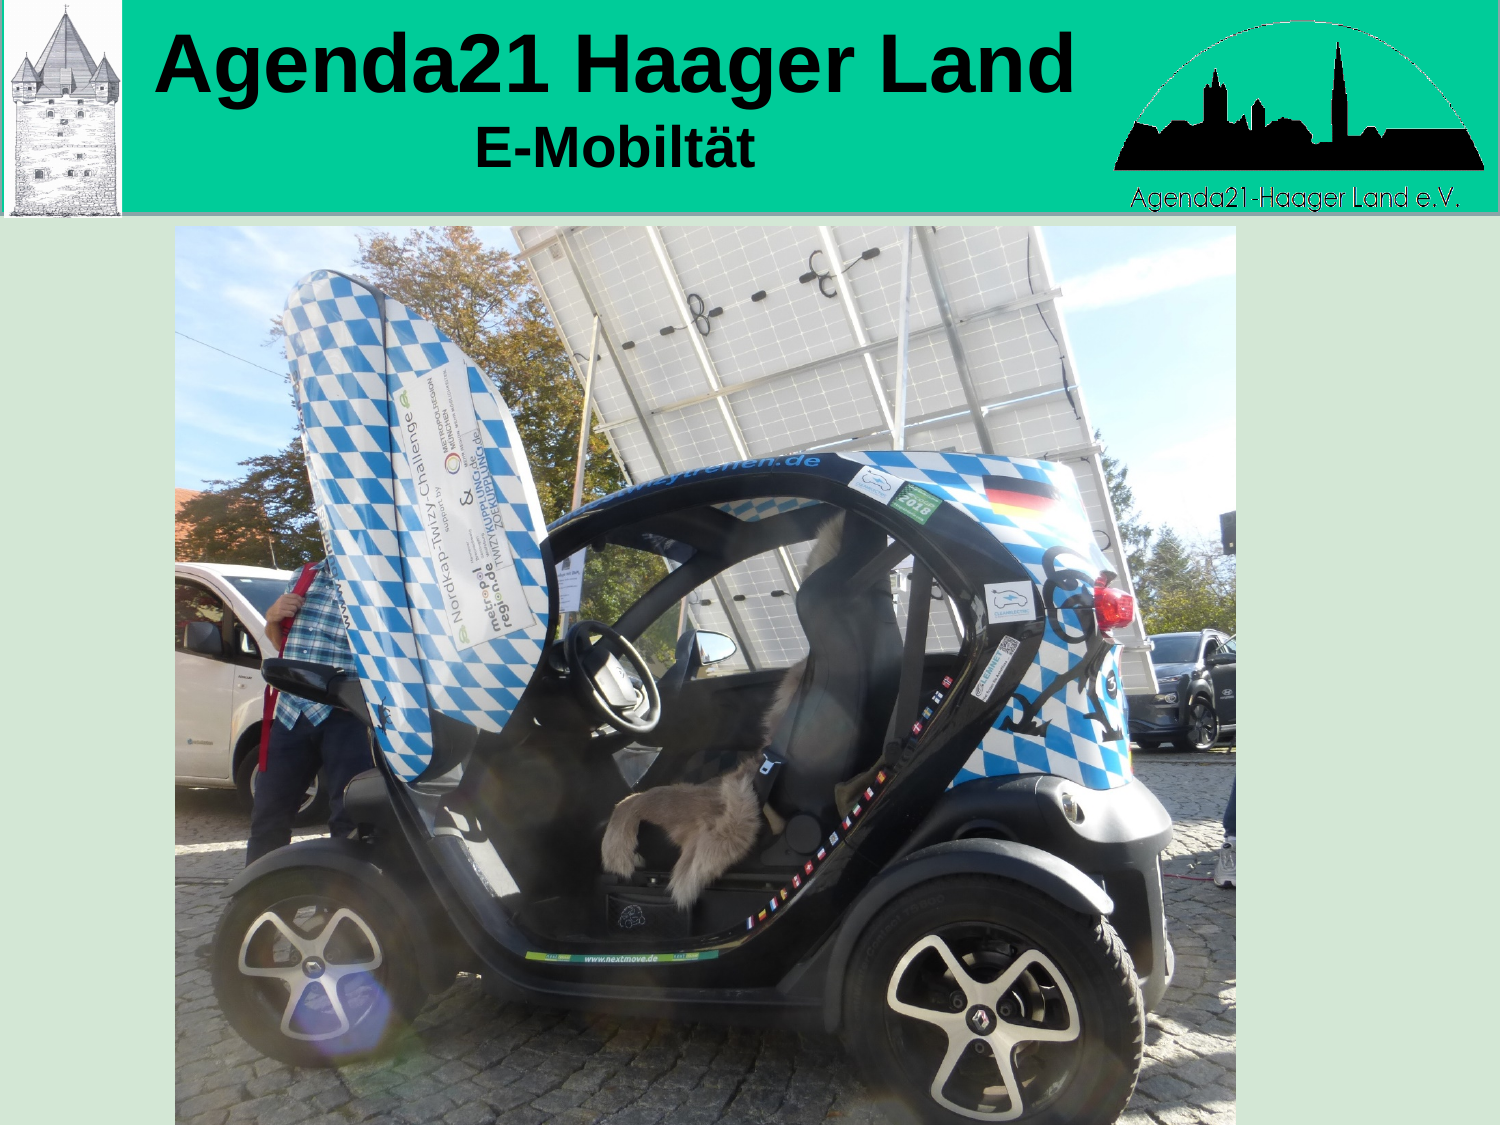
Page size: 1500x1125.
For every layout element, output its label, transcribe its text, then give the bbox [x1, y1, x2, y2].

text_box Agenda21 Haager Land E-Mobiltät [125, 2, 1106, 187]
picture [1098, 11, 1500, 215]
picture [175, 226, 1236, 1125]
